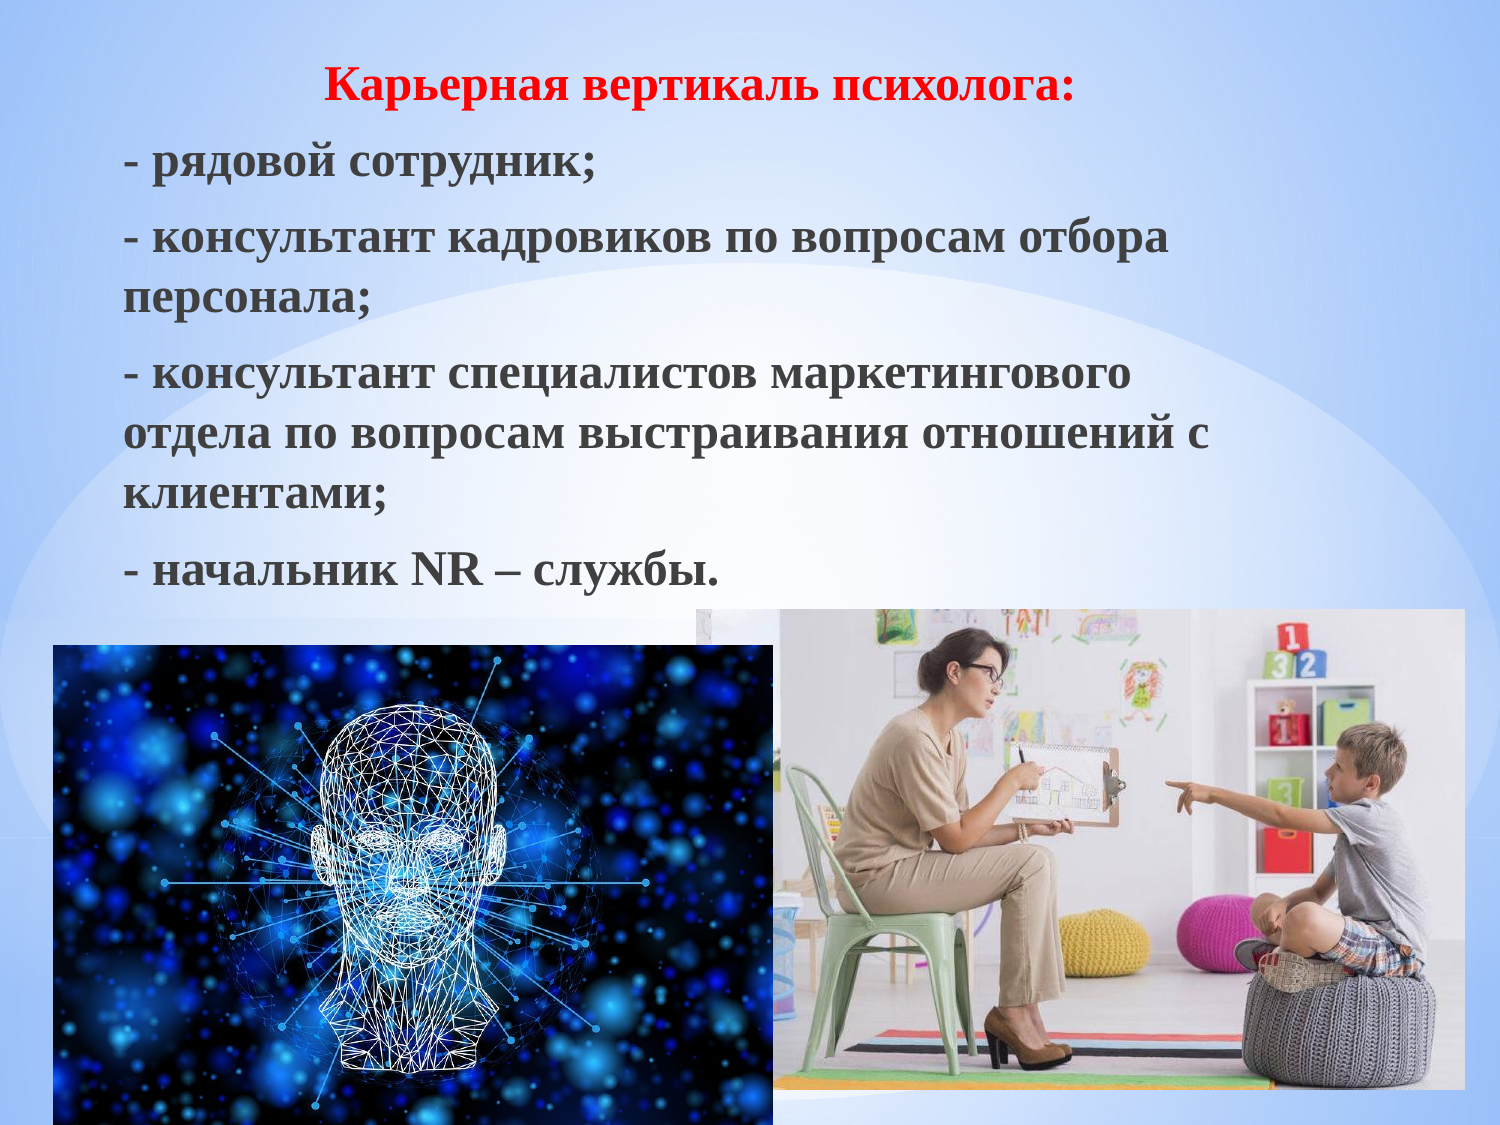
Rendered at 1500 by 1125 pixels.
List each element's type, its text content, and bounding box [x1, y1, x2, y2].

picture [52, 609, 1465, 1125]
list Карьерная вертикаль психолога: - рядовой сотрудник; - консультант кадровиков по вопросам отбора персонала; - консультант специалистов маркетингового отдела по вопросам выстраивания отношений с клиентами; - начальник NR – службы. [100, 42, 1294, 643]
